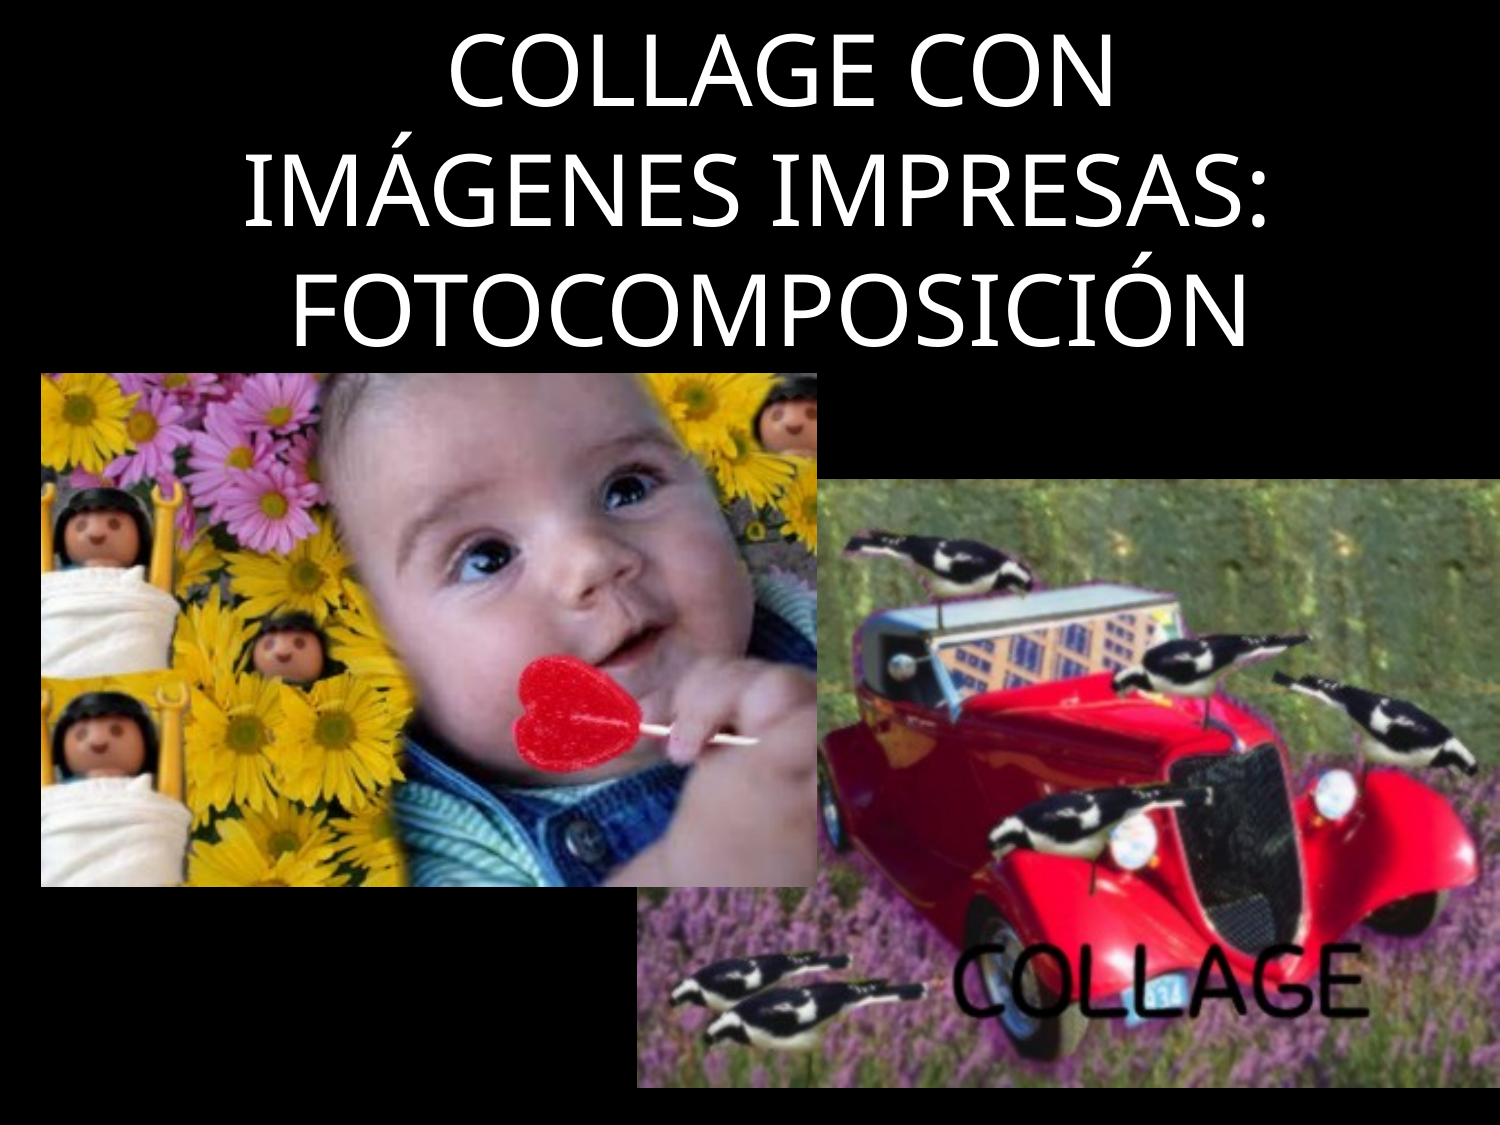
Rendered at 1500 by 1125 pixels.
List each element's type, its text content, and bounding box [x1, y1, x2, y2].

title COLLAGE CON IMÁGENES IMPRESAS: FOTOCOMPOSICIÓN [0, 42, 1500, 331]
picture [41, 373, 1500, 1088]
